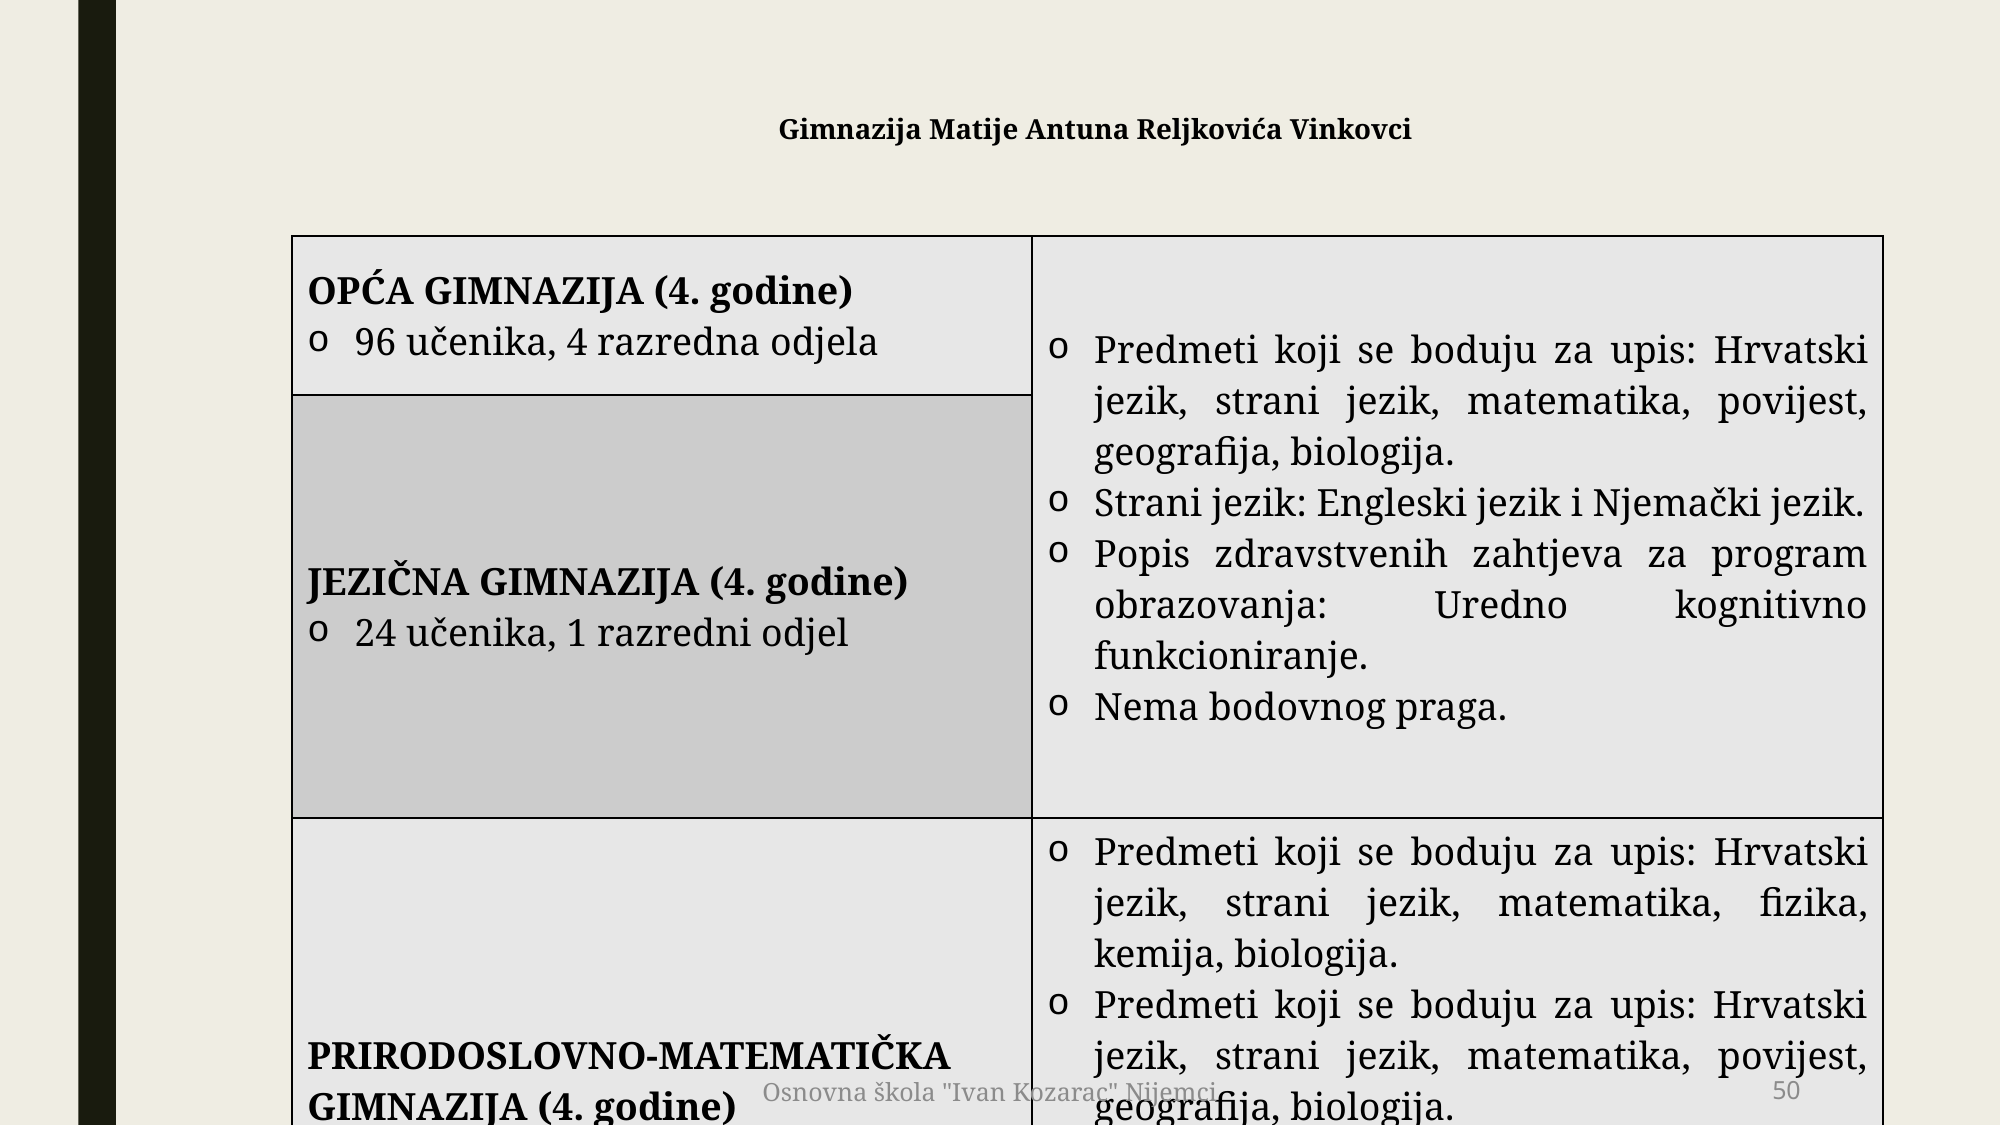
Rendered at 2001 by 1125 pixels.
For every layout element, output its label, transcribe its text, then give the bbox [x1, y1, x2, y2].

title Gimnazija Matije Antuna Reljkovića Vinkovci [308, 108, 1884, 235]
table_cell JEZIČNA GIMNAZIJA (4. godine) 24 učenika, 1 razredni odjel [293, 396, 1031, 817]
table_cell Predmeti koji se boduju za upis: Hrvatski jezik, strani jezik, matematika, fizika, kemija, biologija. Predmeti koji se boduju za upis: Hrvatski jezik, strani jezik, matematika, povijest, geografija, biologija. Strani jezik: Engleski jezik i Njemački jezik. Popis zdravstvenih zahtjeva za program obrazovanja: Uredno kognitivno funkcioniranje. Nema bodovnog praga. [1033, 819, 1882, 1125]
table_header Predmeti koji se boduju za upis: Hrvatski jezik, strani jezik, matematika, povijest, geografija, biologija. Strani jezik: Engleski jezik i Njemački jezik. Popis zdravstvenih zahtjeva za program obrazovanja: Uredno kognitivno funkcioniranje. Nema bodovnog praga. [1033, 237, 1882, 817]
table_header OPĆA GIMNAZIJA (4. godine) 96 učenika, 4 razredna odjela [293, 237, 1031, 394]
table_cell PRIRODOSLOVNO-MATEMATIČKA GIMNAZIJA (4. godine) 48 učenika, 2 razredna odjela [293, 819, 1031, 1125]
footer Osnovna škola "Ivan Kozarac" Nijemci [474, 1058, 1505, 1125]
slide_number 50 [1553, 1058, 1816, 1125]
